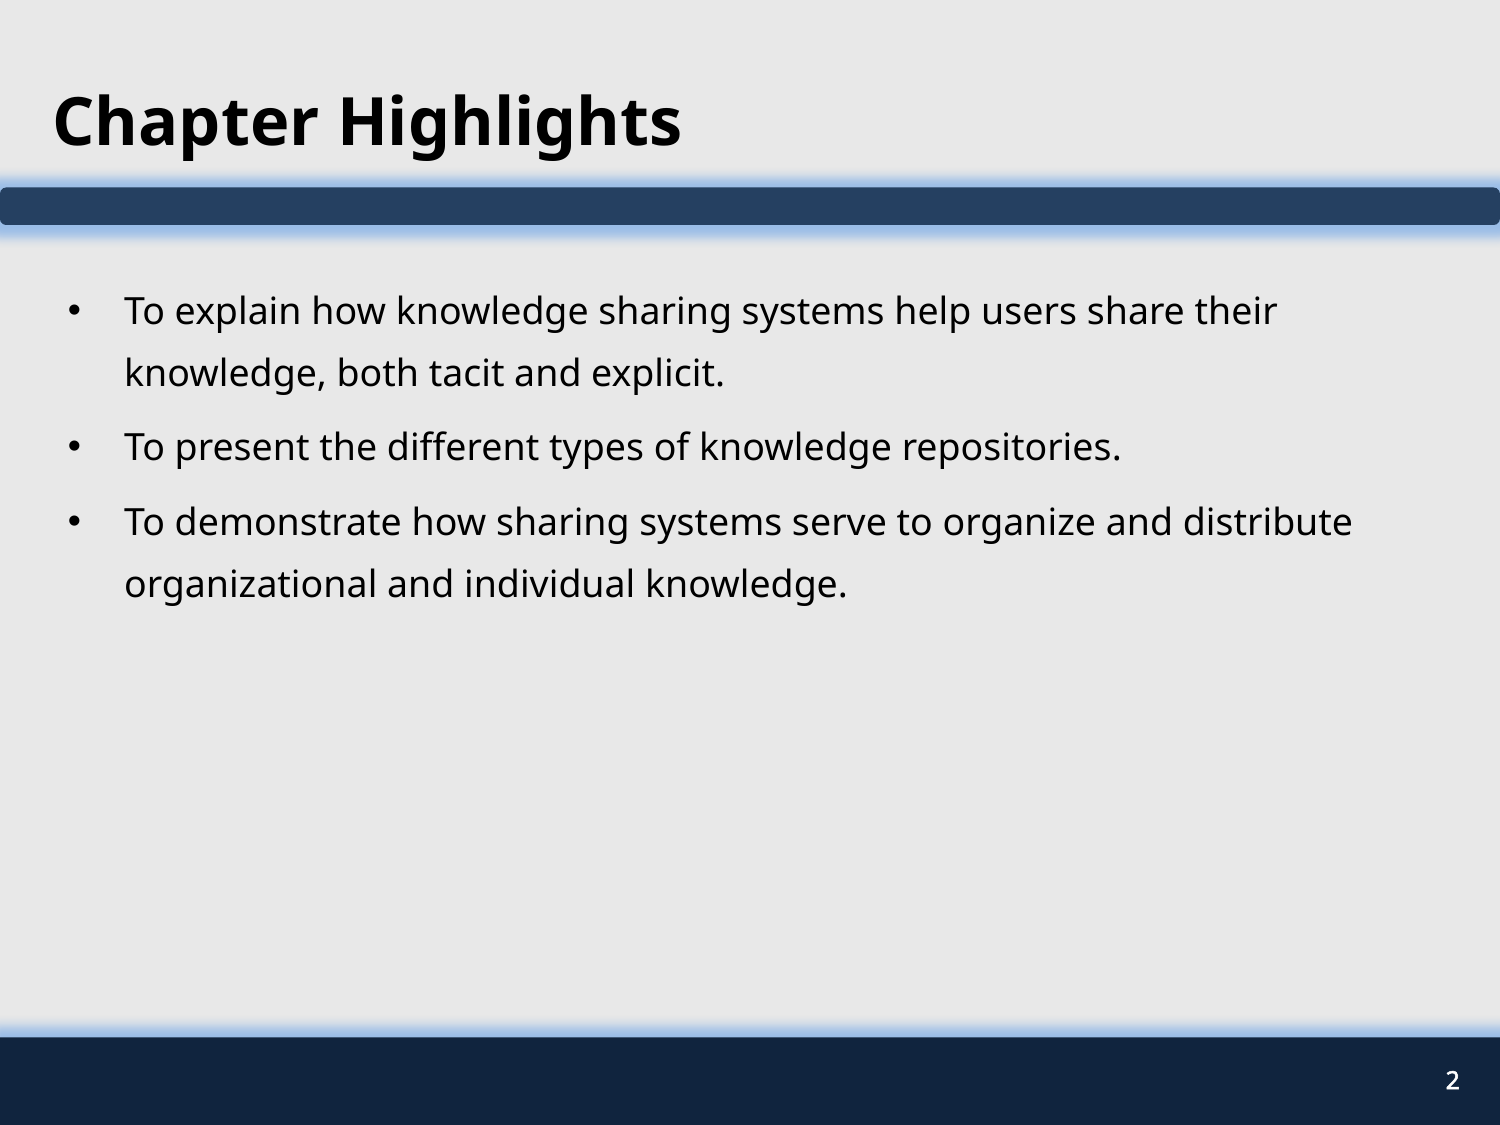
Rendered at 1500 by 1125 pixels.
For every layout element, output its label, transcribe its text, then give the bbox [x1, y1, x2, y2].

list To explain how knowledge sharing systems help users share their knowledge, both tacit and explicit. To present the different types of knowledge repositories. To demonstrate how sharing systems serve to organize and distribute organizational and individual knowledge. [37, 262, 1475, 1013]
title Chapter Highlights [37, 62, 1338, 176]
slide_number 2 [1412, 1050, 1475, 1113]
